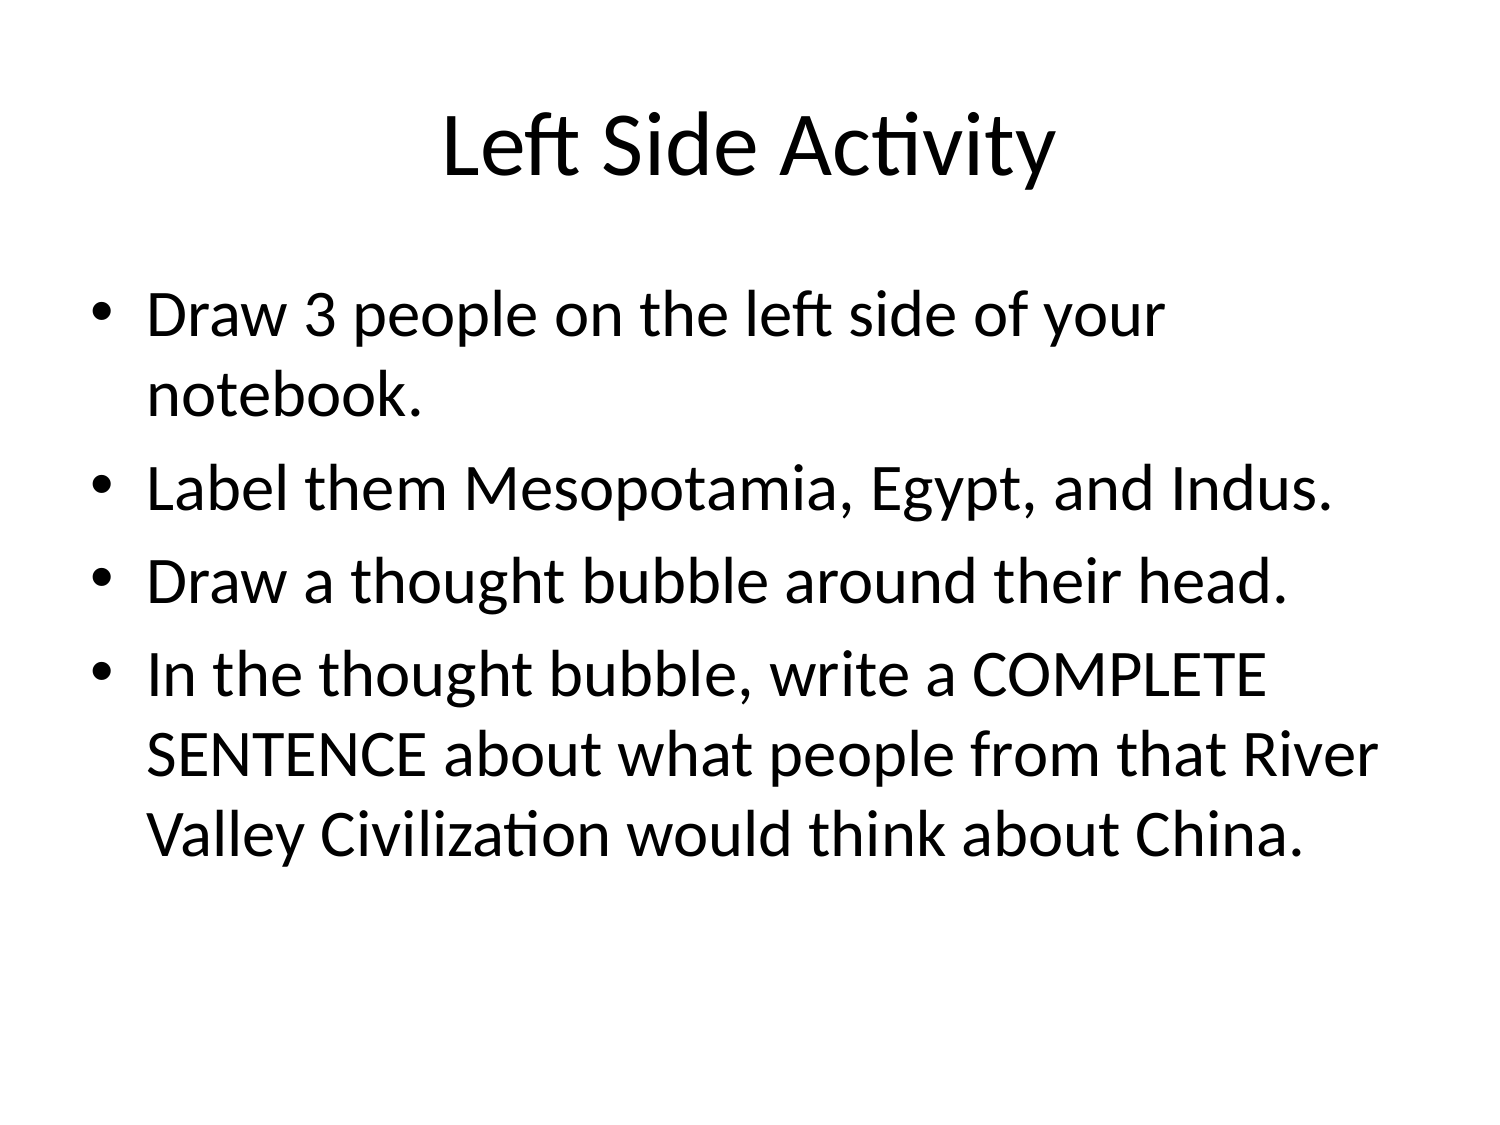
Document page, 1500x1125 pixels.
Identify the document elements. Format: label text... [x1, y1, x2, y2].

list Draw 3 people on the left side of your notebook. Label them Mesopotamia, Egypt, and Indus. Draw a thought bubble around their head. In the thought bubble, write a COMPLETE SENTENCE about what people from that River Valley Civilization would think about China. [75, 262, 1425, 1005]
title Left Side Activity [75, 45, 1425, 233]
